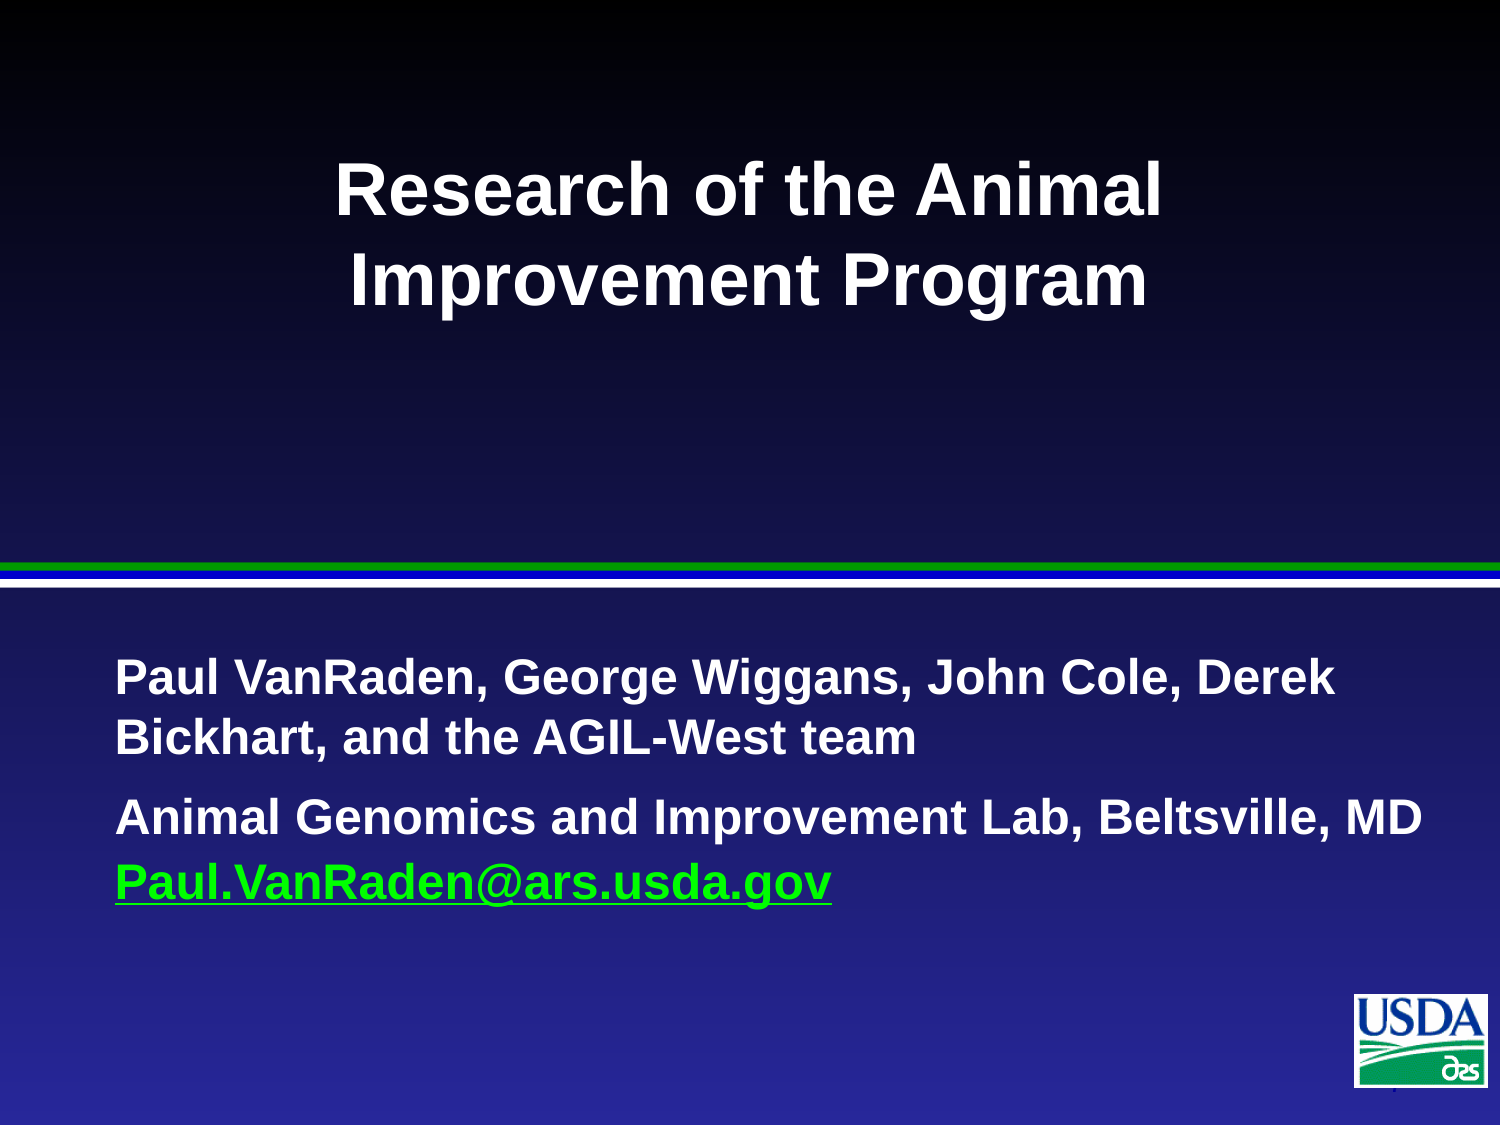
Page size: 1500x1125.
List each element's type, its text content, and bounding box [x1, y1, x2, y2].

picture [1354, 994, 1488, 1088]
title Research of the Animal Improvement Program [112, 99, 1388, 451]
